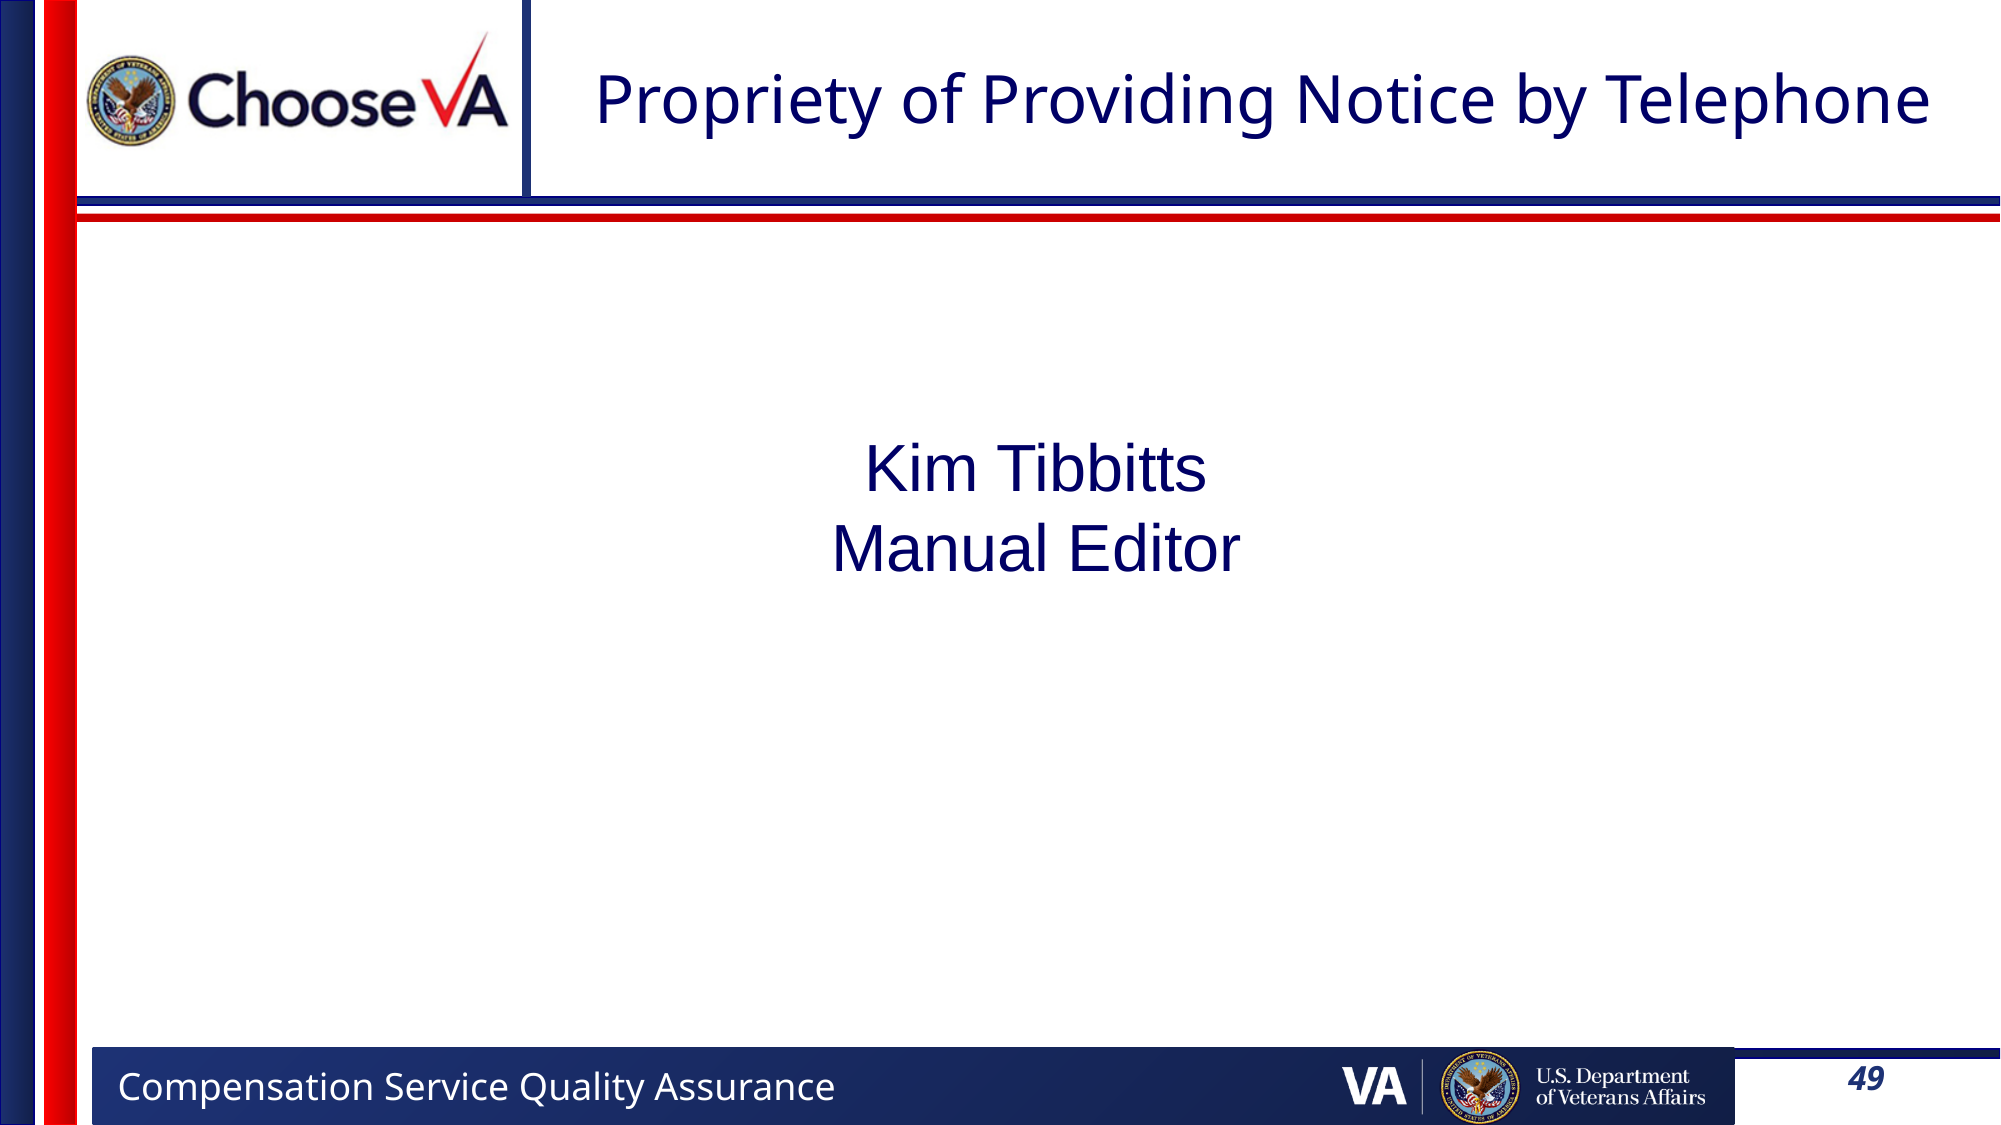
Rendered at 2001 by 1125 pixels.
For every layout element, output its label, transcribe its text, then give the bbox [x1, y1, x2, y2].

title Propriety of Providing Notice by Telephone [527, 0, 2000, 194]
picture [84, 15, 515, 157]
slide_number 49 [1733, 1042, 2000, 1118]
text_box Kim Tibbitts Manual Editor [93, 417, 1980, 593]
picture [1342, 1049, 1705, 1125]
